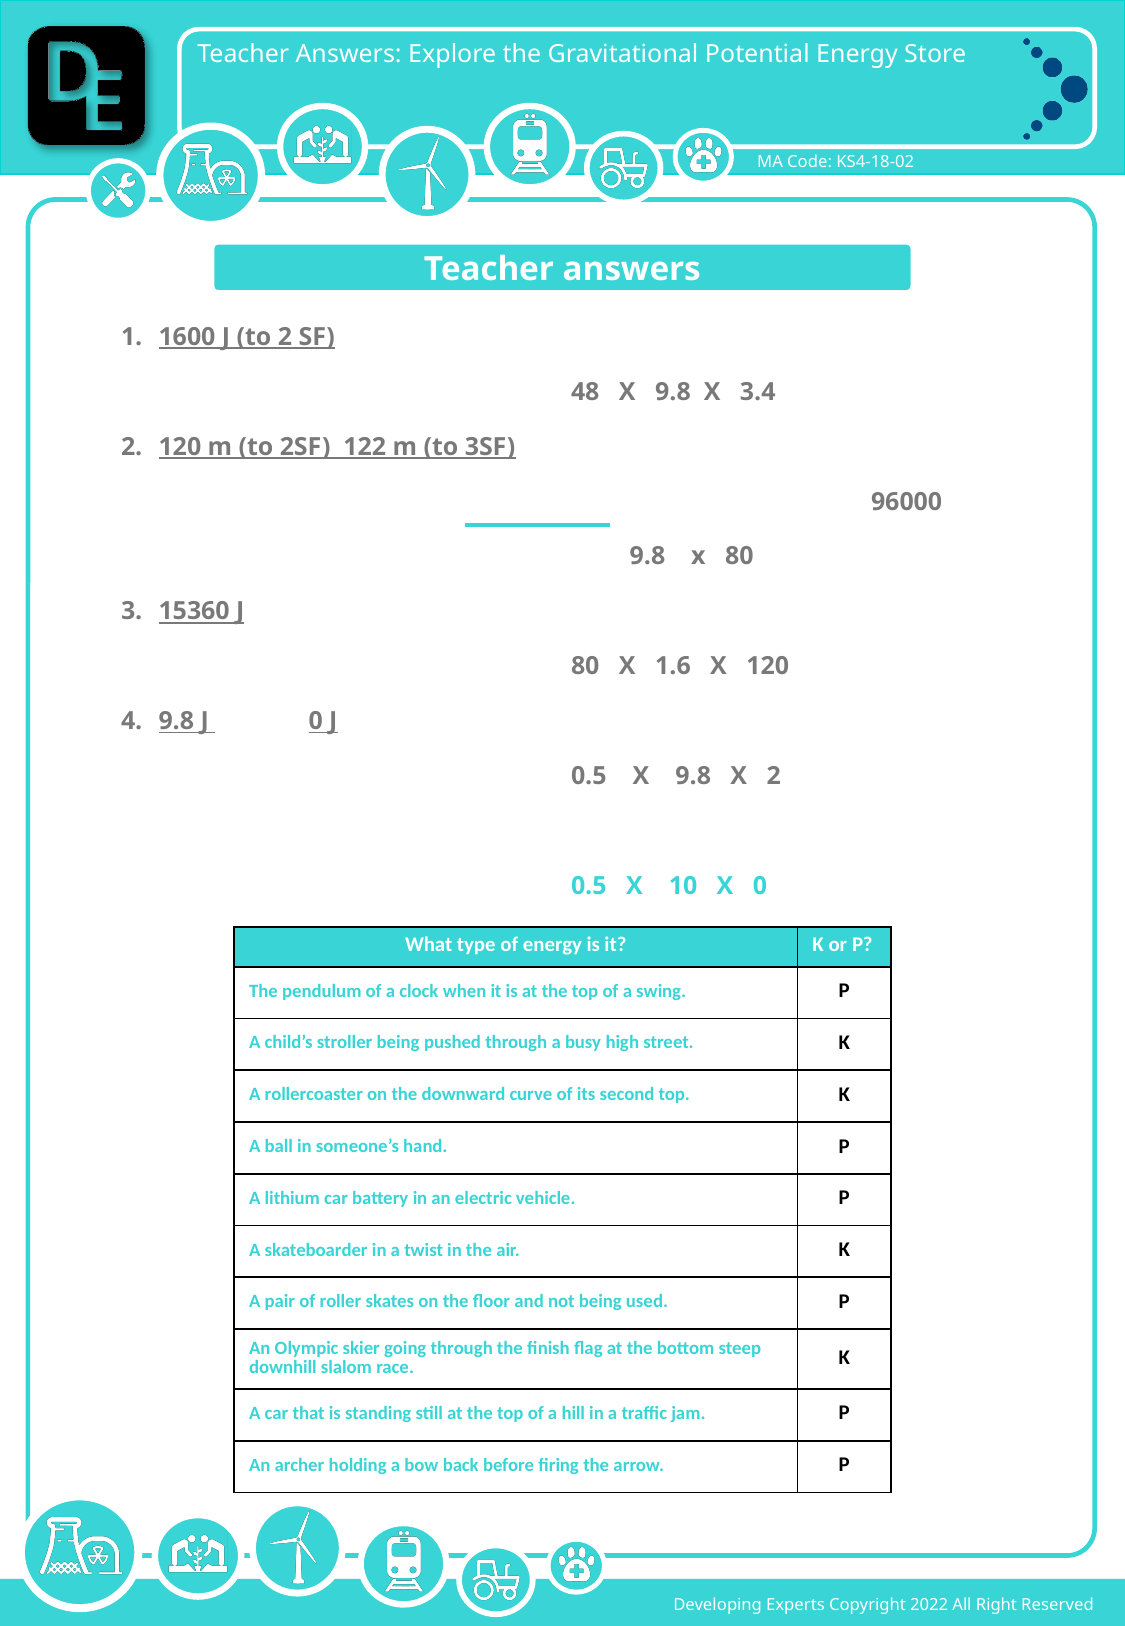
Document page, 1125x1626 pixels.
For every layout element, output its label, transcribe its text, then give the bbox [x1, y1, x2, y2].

table_cell The pendulum of a clock when it is at the top of a swing. [235, 968, 797, 1018]
picture [293, 123, 352, 164]
table_cell P [798, 1123, 890, 1173]
table_header K or P? [798, 928, 890, 966]
text_box 1600 J (to 2 SF) 48 X 9.8 X 3.4 120 m (to 2SF) 122 m (to 3SF) 96000 9.8 x 80 15360 J 80 X 1.6 X 120 9.8 J 0 J 0.5 X 9.8 X 2 0.5 X 10 X 0 [106, 282, 1019, 962]
table_cell K [798, 1330, 890, 1388]
table_cell A skateboarder in a twist in the air. [235, 1226, 797, 1276]
table_cell K [798, 1226, 890, 1276]
picture [472, 1556, 520, 1604]
picture [168, 1532, 228, 1573]
table_cell P [798, 1442, 890, 1492]
picture [368, 1526, 444, 1598]
table_cell A child’s stroller being pushed through a busy high street. [235, 1019, 797, 1069]
table_cell A car that is standing still at the top of a hill in a traffic jam. [235, 1390, 797, 1440]
table_cell P [798, 1390, 890, 1440]
table_cell K [798, 1071, 890, 1121]
table_cell A rollercoaster on the downward curve of its second top. [235, 1071, 797, 1121]
picture [494, 109, 570, 181]
table_header What type of energy is it? [235, 928, 797, 966]
table_cell An archer holding a bow back before firing the arrow. [235, 1442, 797, 1492]
table_cell K [798, 1019, 890, 1069]
picture [599, 144, 648, 192]
table_cell A ball in someone’s hand. [235, 1123, 797, 1173]
table_cell P [798, 968, 890, 1018]
table_cell A pair of roller skates on the floor and not being used. [235, 1278, 797, 1328]
picture [1023, 38, 1088, 140]
picture [94, 170, 144, 214]
table_cell P [798, 1175, 890, 1225]
table_cell An Olympic skier going through the finish flag at the bottom steep downhill slalom race. [235, 1330, 797, 1388]
text_box Teacher answers [207, 237, 918, 282]
table_cell P [798, 1278, 890, 1328]
table_cell A lithium car battery in an electric vehicle. [235, 1175, 797, 1225]
